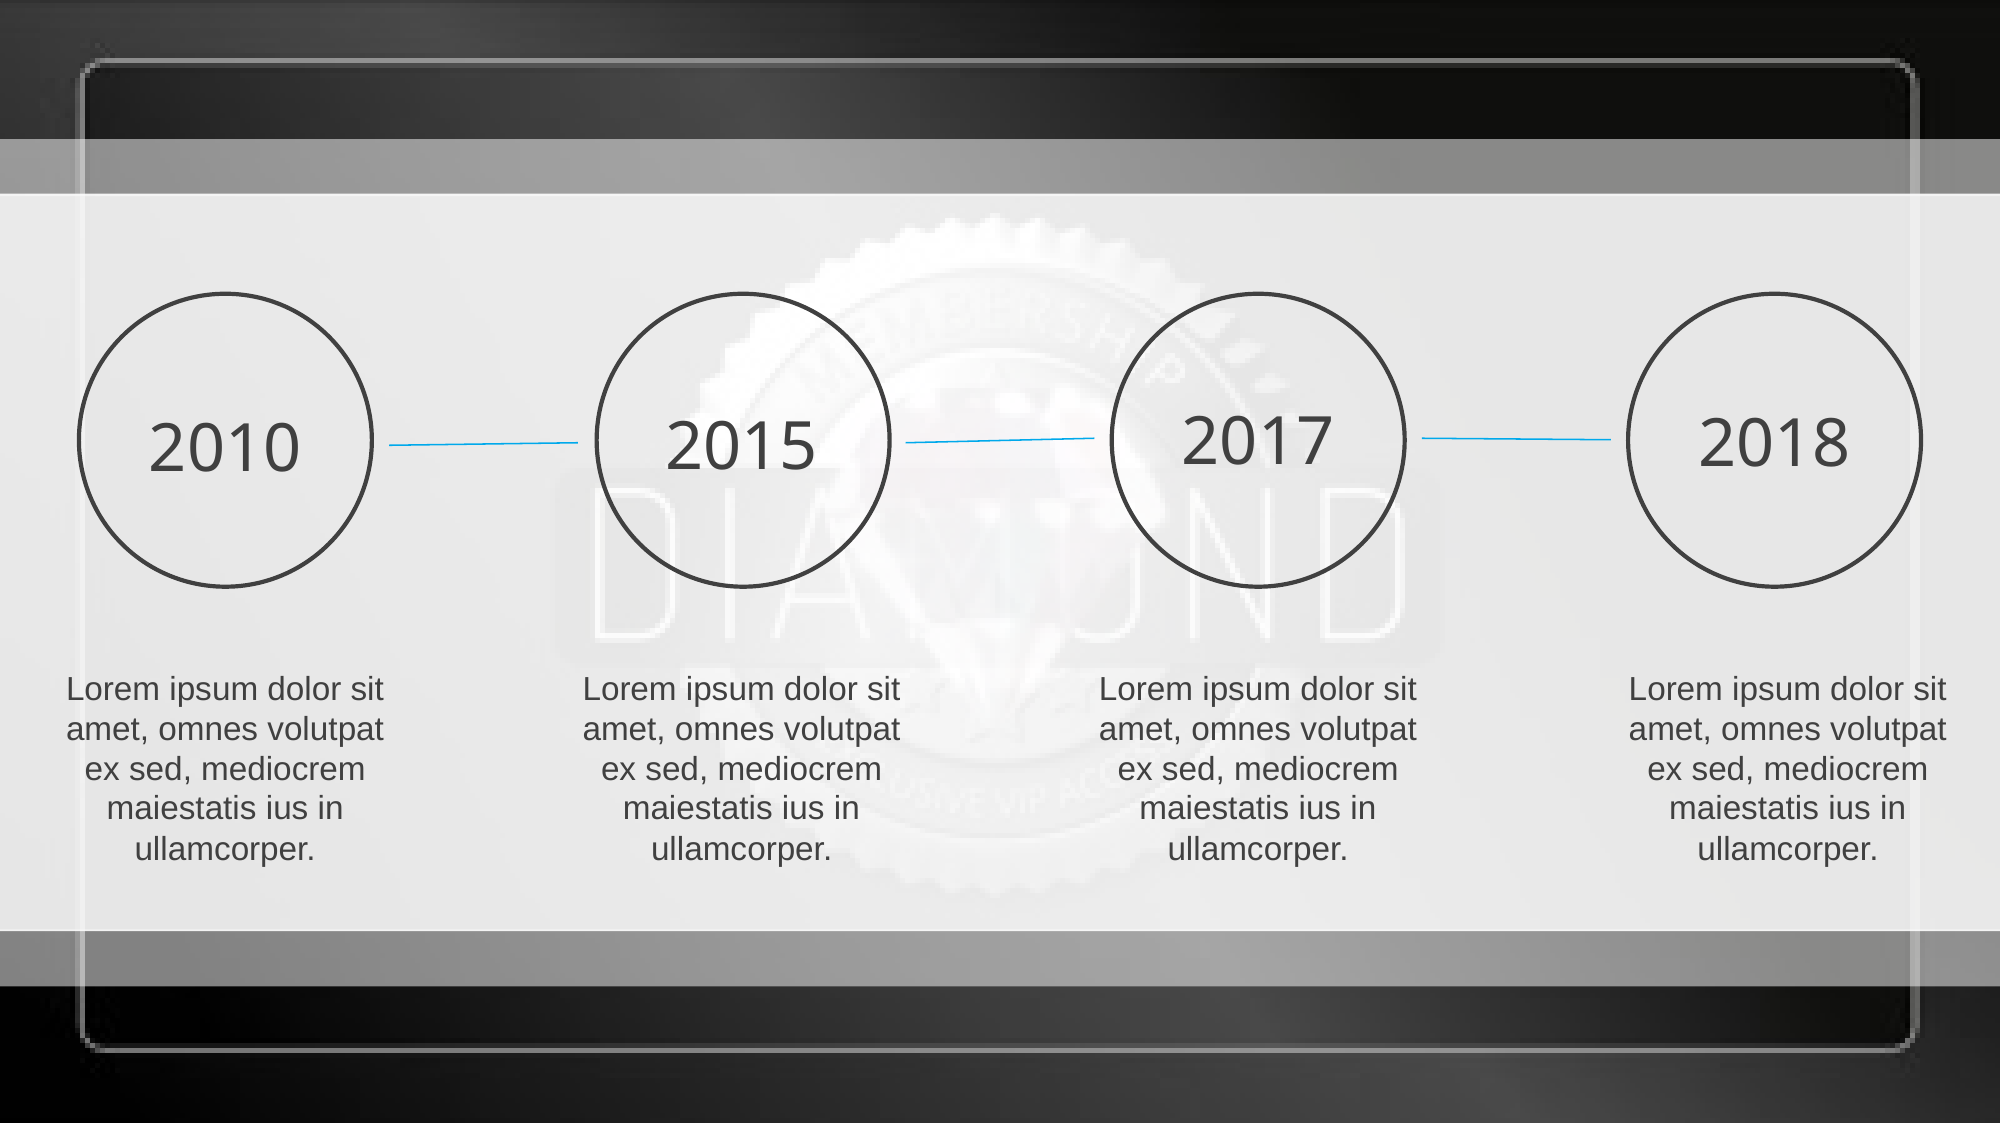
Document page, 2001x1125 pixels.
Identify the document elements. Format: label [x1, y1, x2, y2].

text_box [1610, 293, 1939, 587]
text_box [61, 293, 390, 587]
text_box [0, 0, 2000, 1124]
text_box [910, 438, 1089, 444]
text_box [577, 293, 906, 587]
text_box [1094, 293, 1423, 587]
text_box [394, 443, 572, 447]
